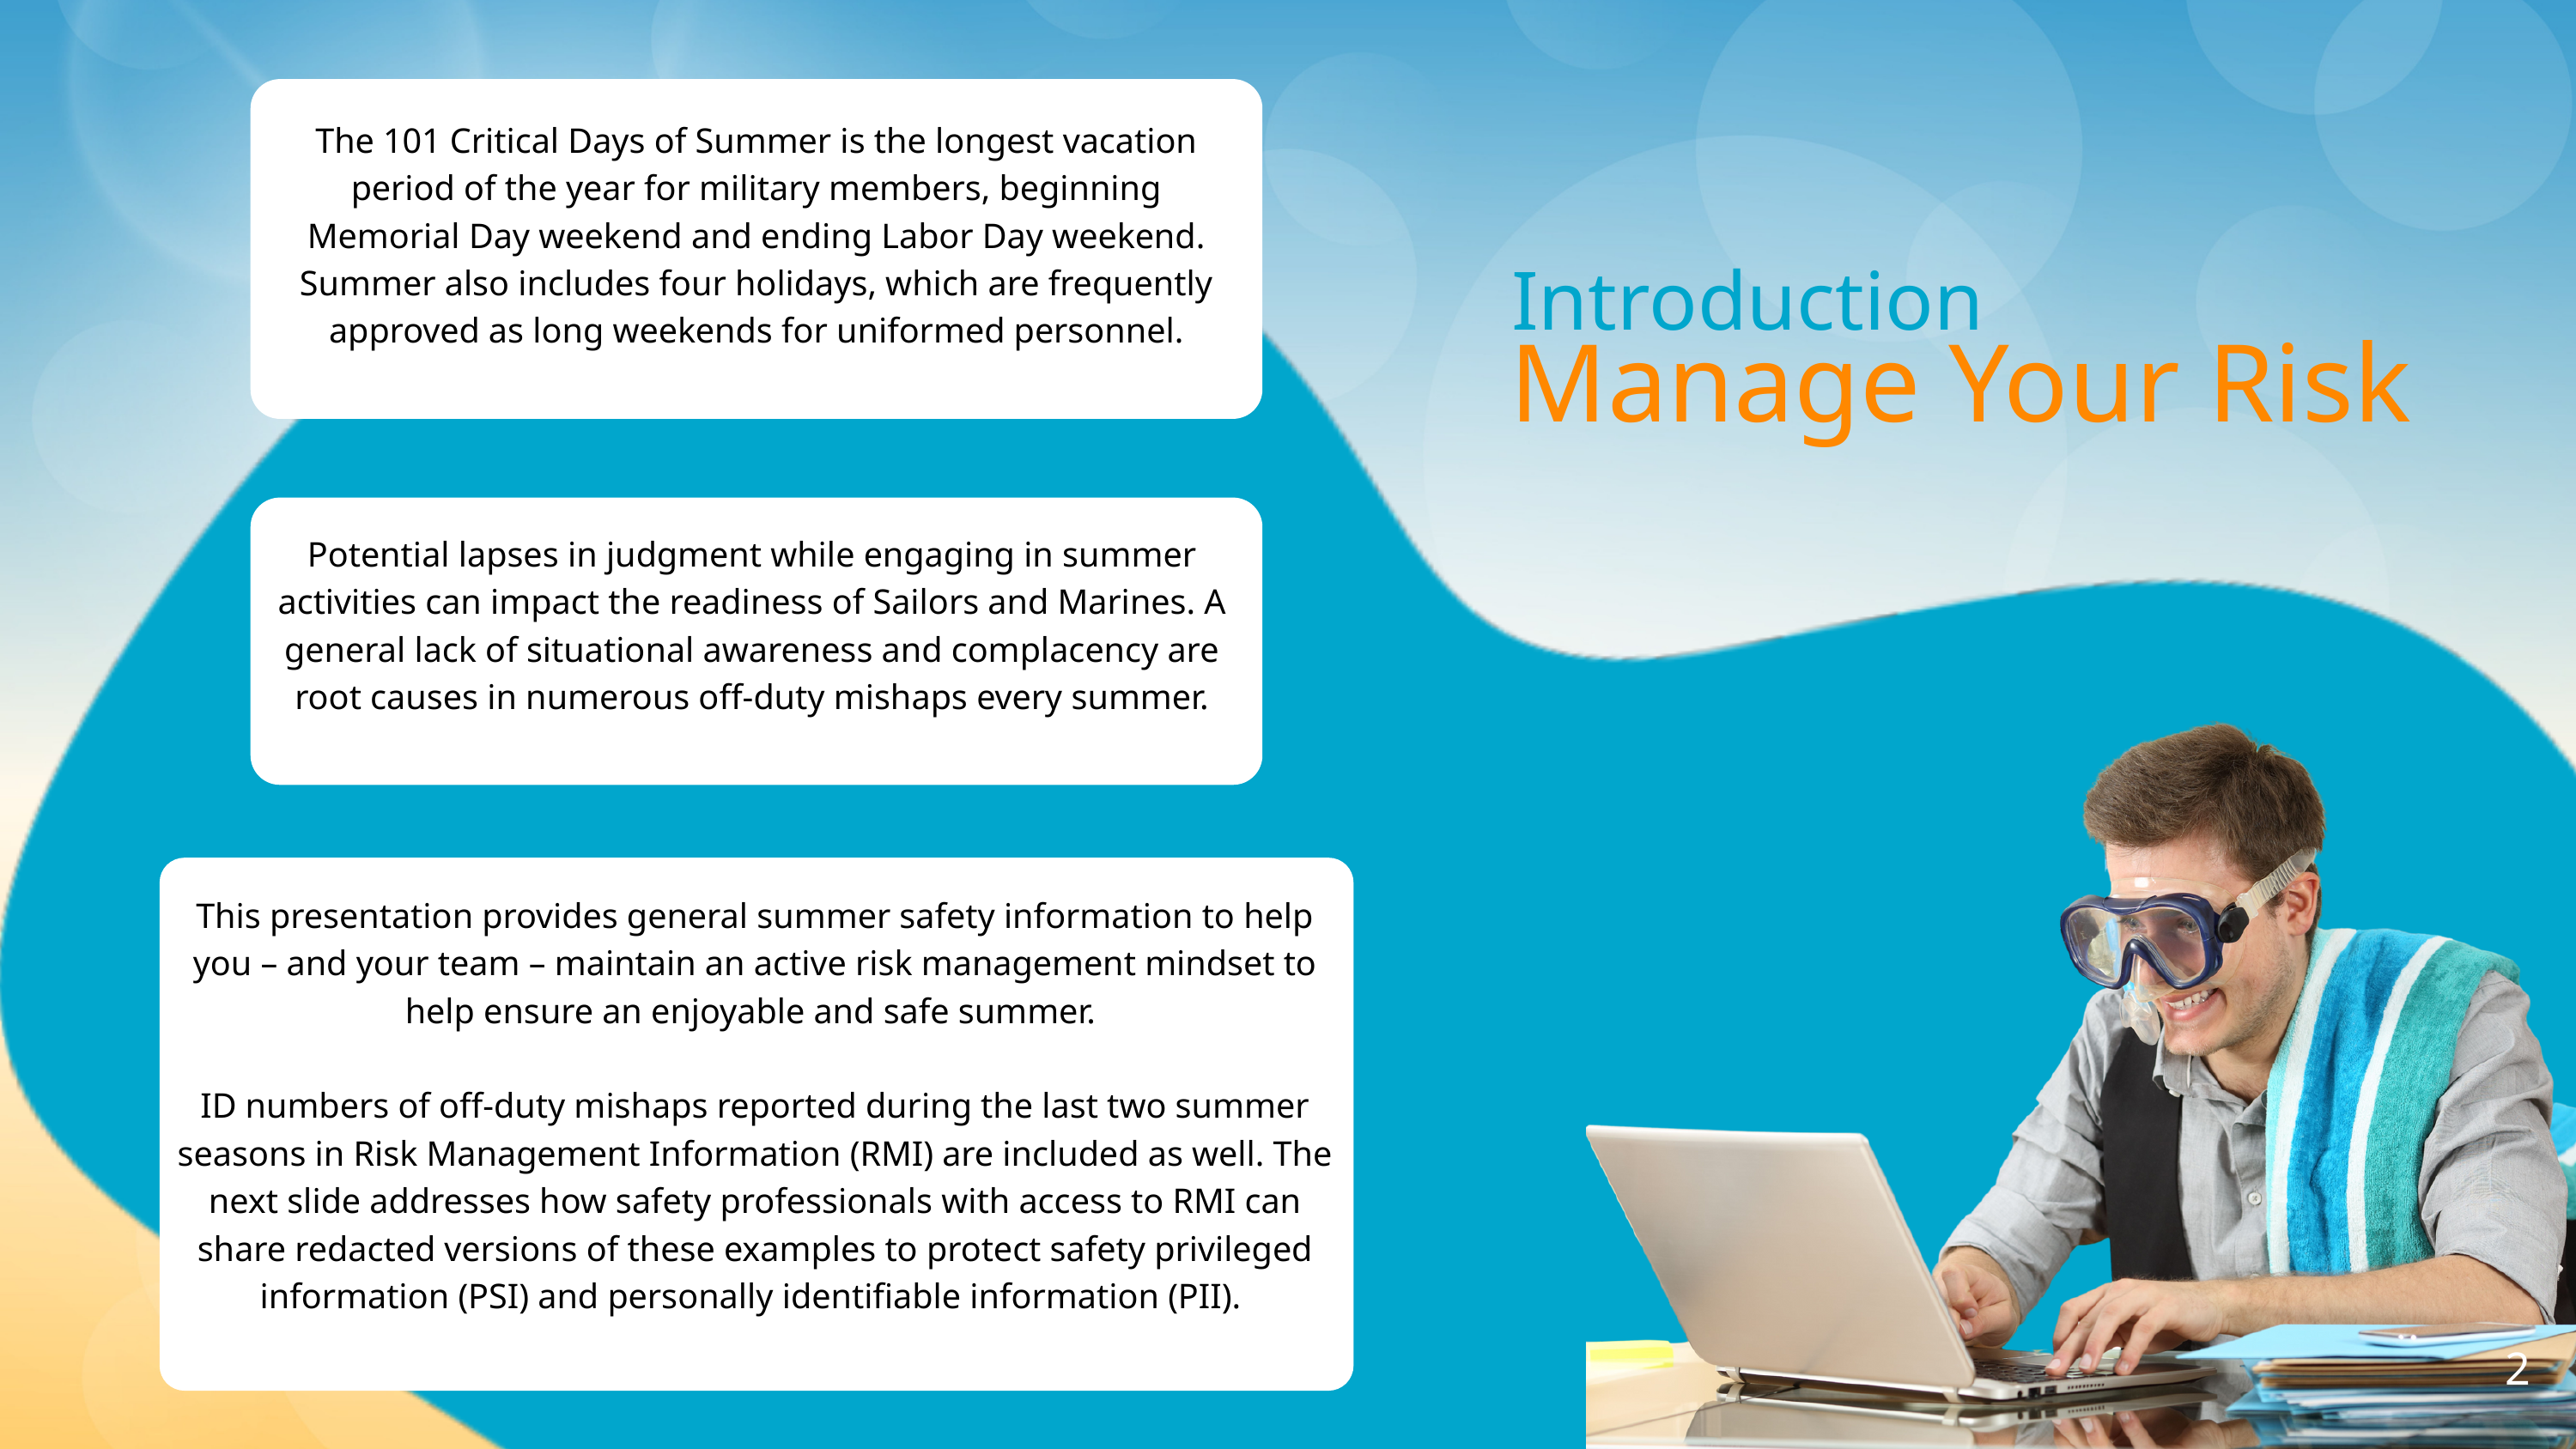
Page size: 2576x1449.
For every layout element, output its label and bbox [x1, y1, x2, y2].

text_box [159, 857, 1354, 1391]
text_box [250, 78, 1263, 420]
picture [1587, 721, 2576, 1449]
picture [0, 0, 2576, 1449]
text_box [250, 497, 1263, 785]
